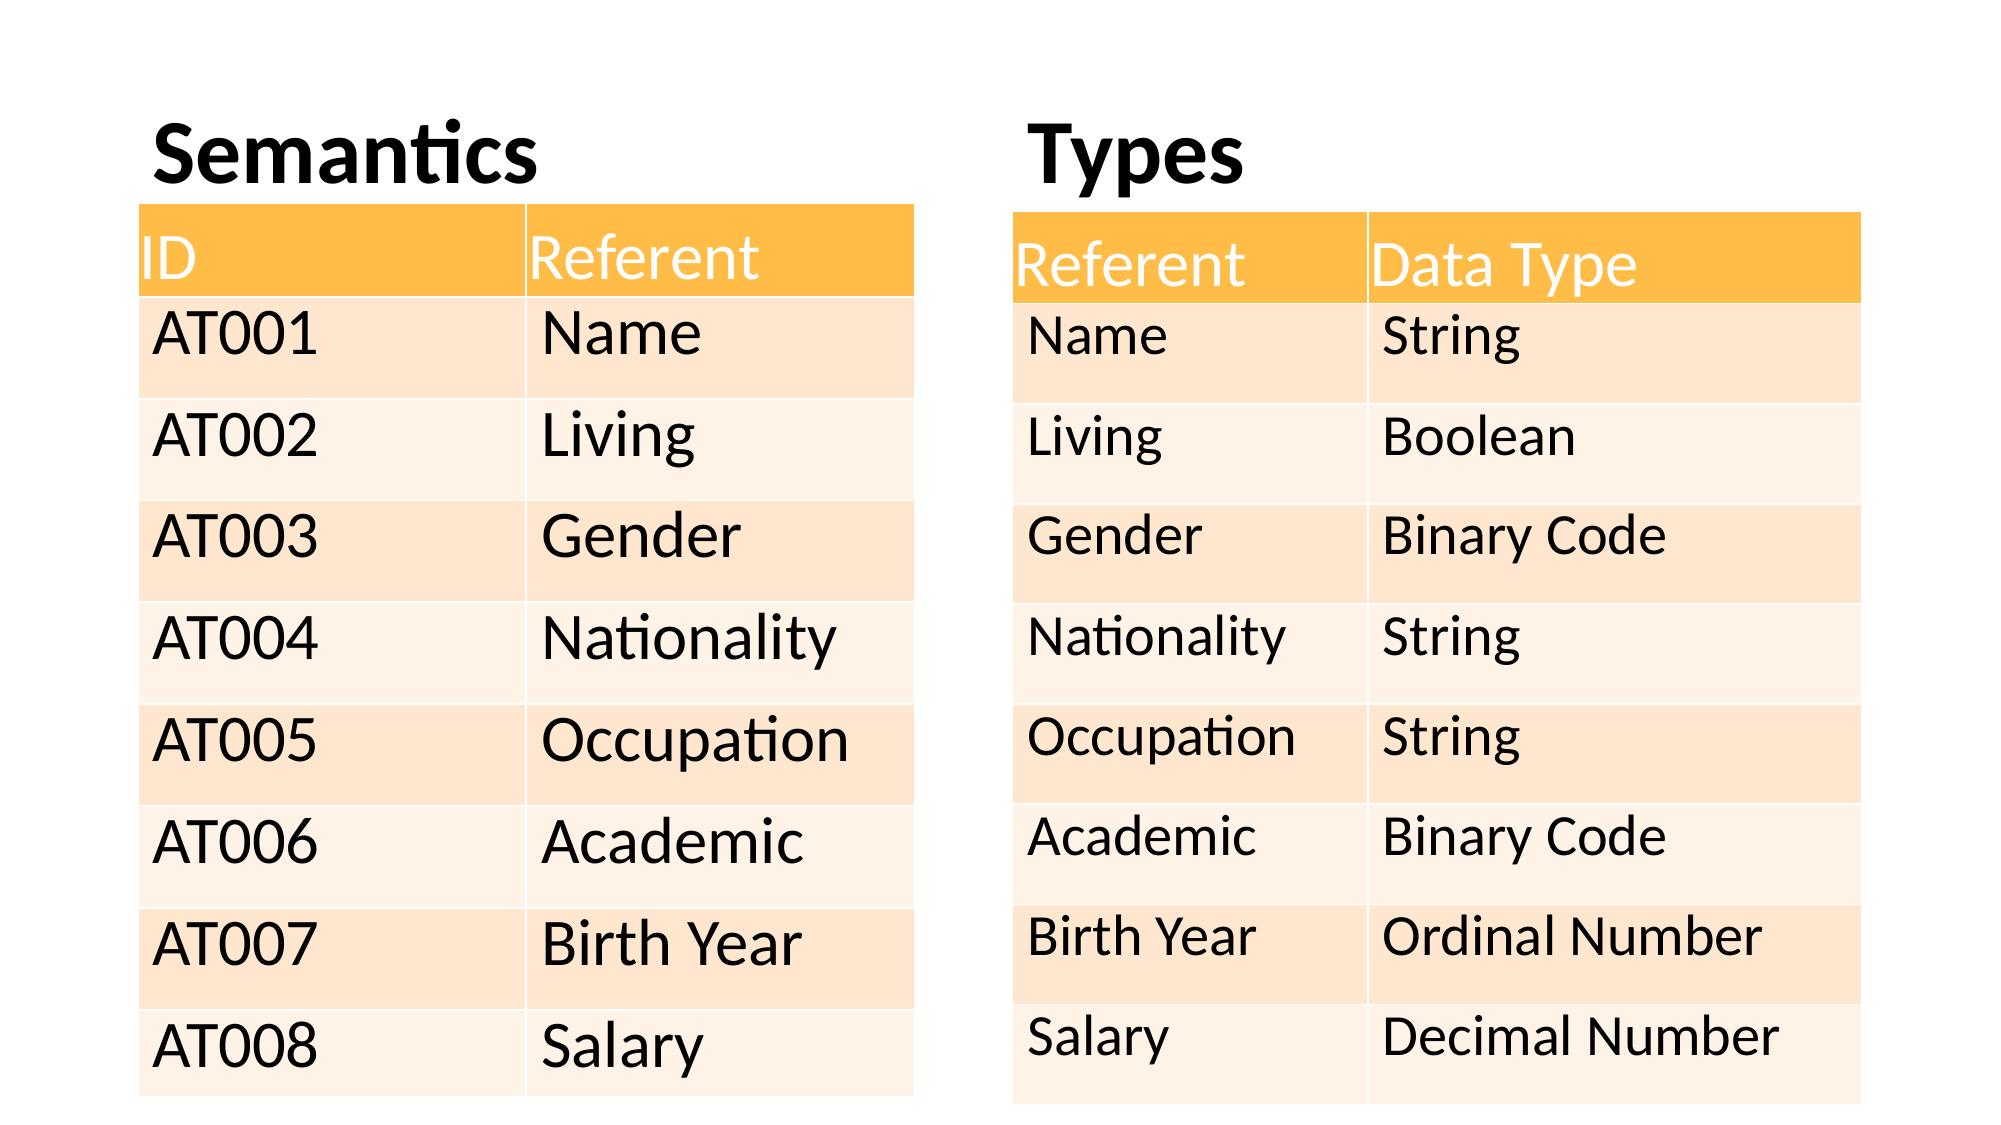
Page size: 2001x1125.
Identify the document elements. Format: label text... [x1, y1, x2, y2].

table_header ID [139, 204, 525, 296]
table_cell String [1369, 705, 1861, 803]
table_cell Nationality [1013, 605, 1367, 703]
table_cell AT007 [139, 909, 525, 1009]
table_cell AT003 [139, 501, 525, 601]
list Semantics [137, 75, 984, 211]
table_cell AT002 [139, 400, 525, 500]
table_cell String [1369, 304, 1861, 403]
table_cell Academic [527, 807, 914, 907]
table_cell Binary Code [1369, 805, 1861, 904]
table_cell Name [527, 298, 914, 398]
table_cell AT008 [139, 1011, 525, 1096]
table_cell Academic [1013, 805, 1367, 904]
table_cell Living [527, 400, 914, 500]
table_cell AT001 [139, 298, 525, 398]
table_cell AT004 [139, 603, 525, 703]
table_cell Birth Year [527, 909, 914, 1009]
table_cell Decimal Number [1369, 1005, 1861, 1104]
table_header Data Type [1369, 212, 1861, 303]
table_cell Gender [1013, 505, 1367, 603]
table_cell Occupation [527, 705, 914, 805]
table_header Referent [1013, 212, 1367, 303]
table_header Referent [527, 204, 914, 296]
table_cell Salary [1013, 1005, 1367, 1104]
table_cell Boolean [1369, 405, 1861, 503]
table_cell Gender [527, 501, 914, 601]
table_cell Birth Year [1013, 905, 1367, 1004]
list Types [1012, 75, 1863, 210]
table_cell Name [1013, 304, 1367, 403]
table_cell String [1369, 605, 1861, 703]
table_cell Salary [527, 1011, 914, 1096]
table_cell Living [1013, 405, 1367, 503]
table_cell AT006 [139, 807, 525, 907]
table_cell Binary Code [1369, 505, 1861, 603]
table_cell AT005 [139, 705, 525, 805]
table_cell Nationality [527, 603, 914, 703]
table_cell Occupation [1013, 705, 1367, 803]
table_cell Ordinal Number [1369, 905, 1861, 1004]
